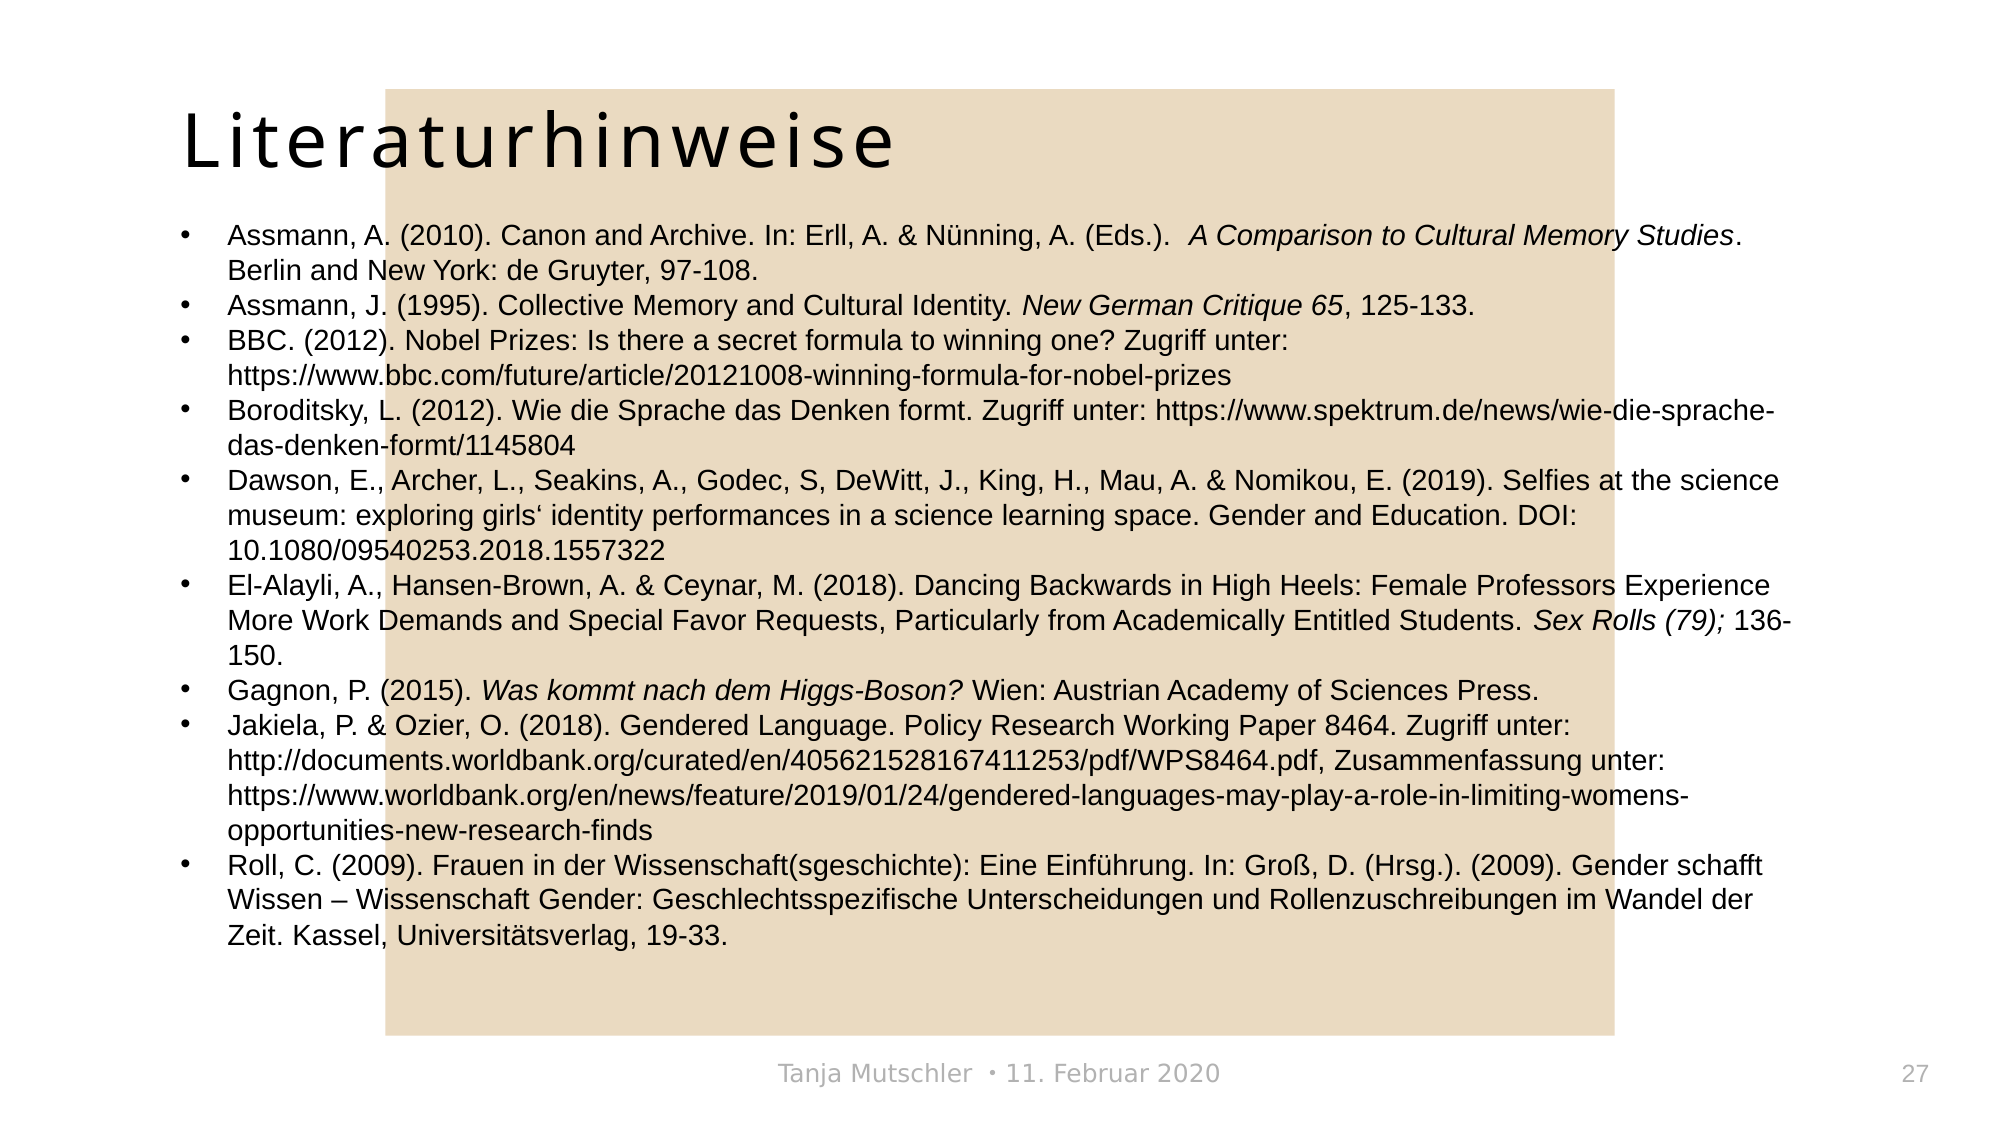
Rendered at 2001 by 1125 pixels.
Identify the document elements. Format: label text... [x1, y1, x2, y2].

text_box Assmann, A. (2010). Canon and Archive. In: Erll, A. & Nünning, A. (Eds.). A Comparison to Cultural Memory Studies. Berlin and New York: de Gruyter, 97-108. Assmann, J. (1995). Collective Memory and Cultural Identity. New German Critique 65, 125-133. BBC. (2012). Nobel Prizes: Is there a secret formula to winning one? Zugriff unter: https://www.bbc.com/future/article/20121008-winning-formula-for-nobel-prizes Boroditsky, L. (2012). Wie die Sprache das Denken formt. Zugriff unter: https://www.spektrum.de/news/wie-die-sprache-das-denken-formt/1145804 Dawson, E., Archer, L., Seakins, A., Godec, S, DeWitt, J., King, H., Mau, A. & Nomikou, E. (2019). Selfies at the science museum: exploring girls‘ identity performances in a science learning space. Gender and Education. DOI: 10.1080/09540253.2018.1557322 El-Alayli, A., Hansen-Brown, A. & Ceynar, M. (2018). Dancing Backwards in High Heels: Female Professors Experience More Work Demands and Special Favor Requests, Particularly from Academically Entitled Students. Sex Rolls (79); 136-150. Gagnon, P. (2015). Was kommt nach dem Higgs-Boson? Wien: Austrian Academy of Sciences Press. Jakiela, P. & Ozier, O. (2018). Gendered Language. Policy Research Working Paper 8464. Zugriff unter: http://documents.worldbank.org/curated/en/405621528167411253/pdf/WPS8464.pdf, Zusammenfassung unter: https://www.worldbank.org/en/news/feature/2019/01/24/gendered-languages-may-play-a-role-in-limiting-womens-opportunities-new-research-finds Roll, C. (2009). Frauen in der Wissenschaft(sgeschichte): Eine Einführung. In: Groß, D. (Hrsg.). (2009). Gender schafft Wissen – Wissenschaft Gender: Geschlechtsspezifische Unterscheidungen und Rollenzuschreibungen im Wandel der Zeit. Kassel, Universitätsverlag, 19-33. [165, 209, 1835, 1063]
footer Tanja Mutschler ・11. Februar 2020 [385, 1042, 1615, 1103]
slide_number 27 [1864, 1042, 1967, 1103]
text_box Literaturhinweise [0, 85, 1222, 191]
